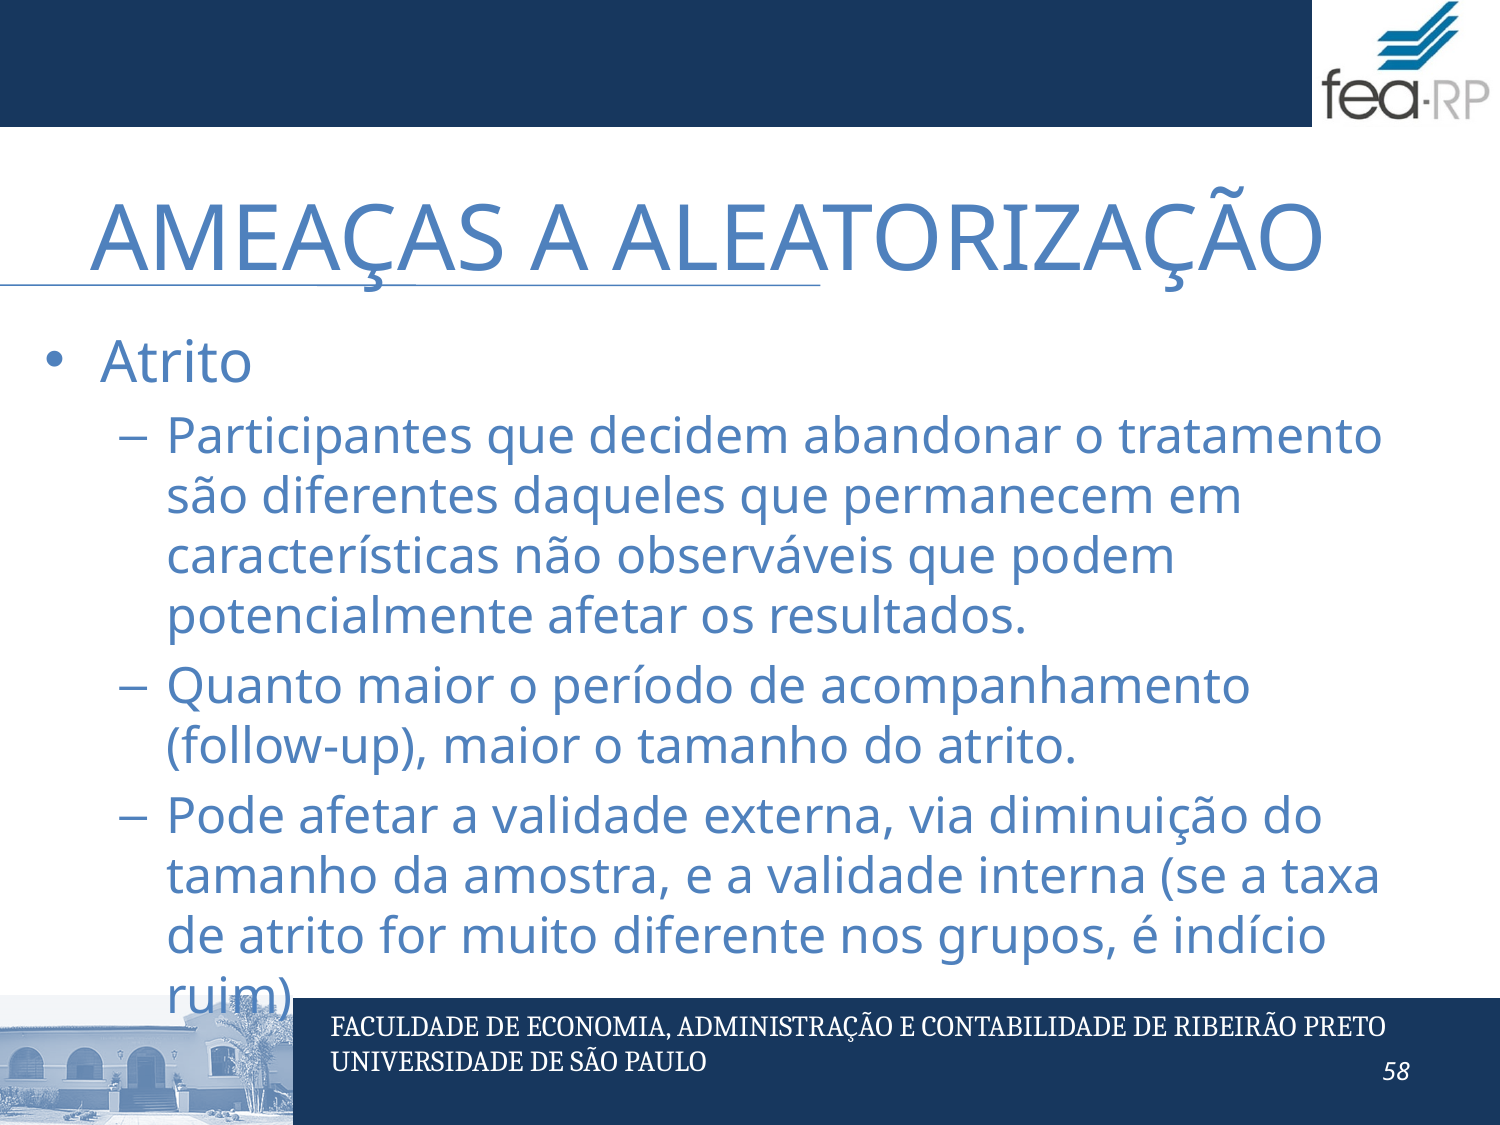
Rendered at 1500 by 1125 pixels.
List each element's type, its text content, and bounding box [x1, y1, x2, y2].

slide_number 58 [1074, 1042, 1425, 1103]
picture [1312, 0, 1500, 127]
title Ameaças a aleatorização [75, 164, 1425, 303]
picture [0, 995, 293, 1125]
list Atrito Participantes que decidem abandonar o tratamento são diferentes daqueles que permanecem em características não observáveis que podem potencialmente afetar os resultados. Quanto maior o período de acompanhamento (follow-up), maior o tamanho do atrito. Pode afetar a validade externa, via diminuição do tamanho da amostra, e a validade interna (se a taxa de atrito for muito diferente nos grupos, é indício ruim) [29, 316, 1425, 961]
